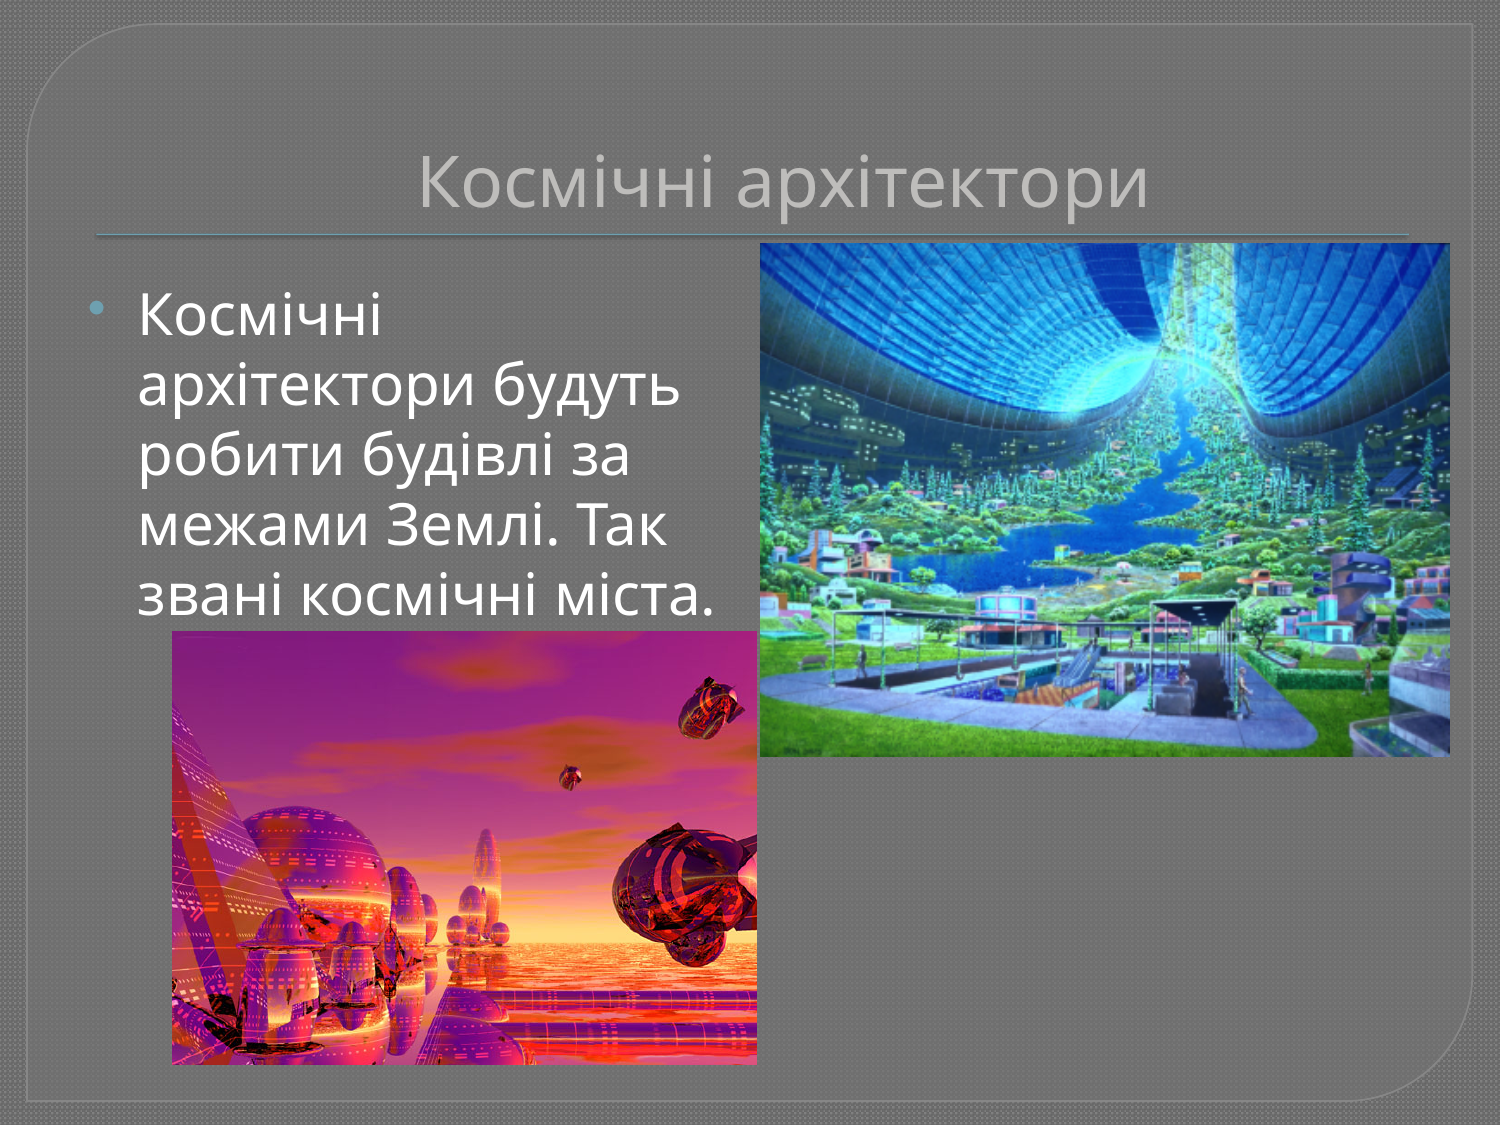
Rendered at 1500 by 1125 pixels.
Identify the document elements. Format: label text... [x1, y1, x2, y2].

picture [760, 243, 1451, 757]
picture [172, 630, 757, 1065]
title Космічні архітектори [75, 41, 1425, 230]
list Космічні архітектори будуть робити будівлі за межами Землі. Так звані космічні міста. [75, 270, 738, 1013]
